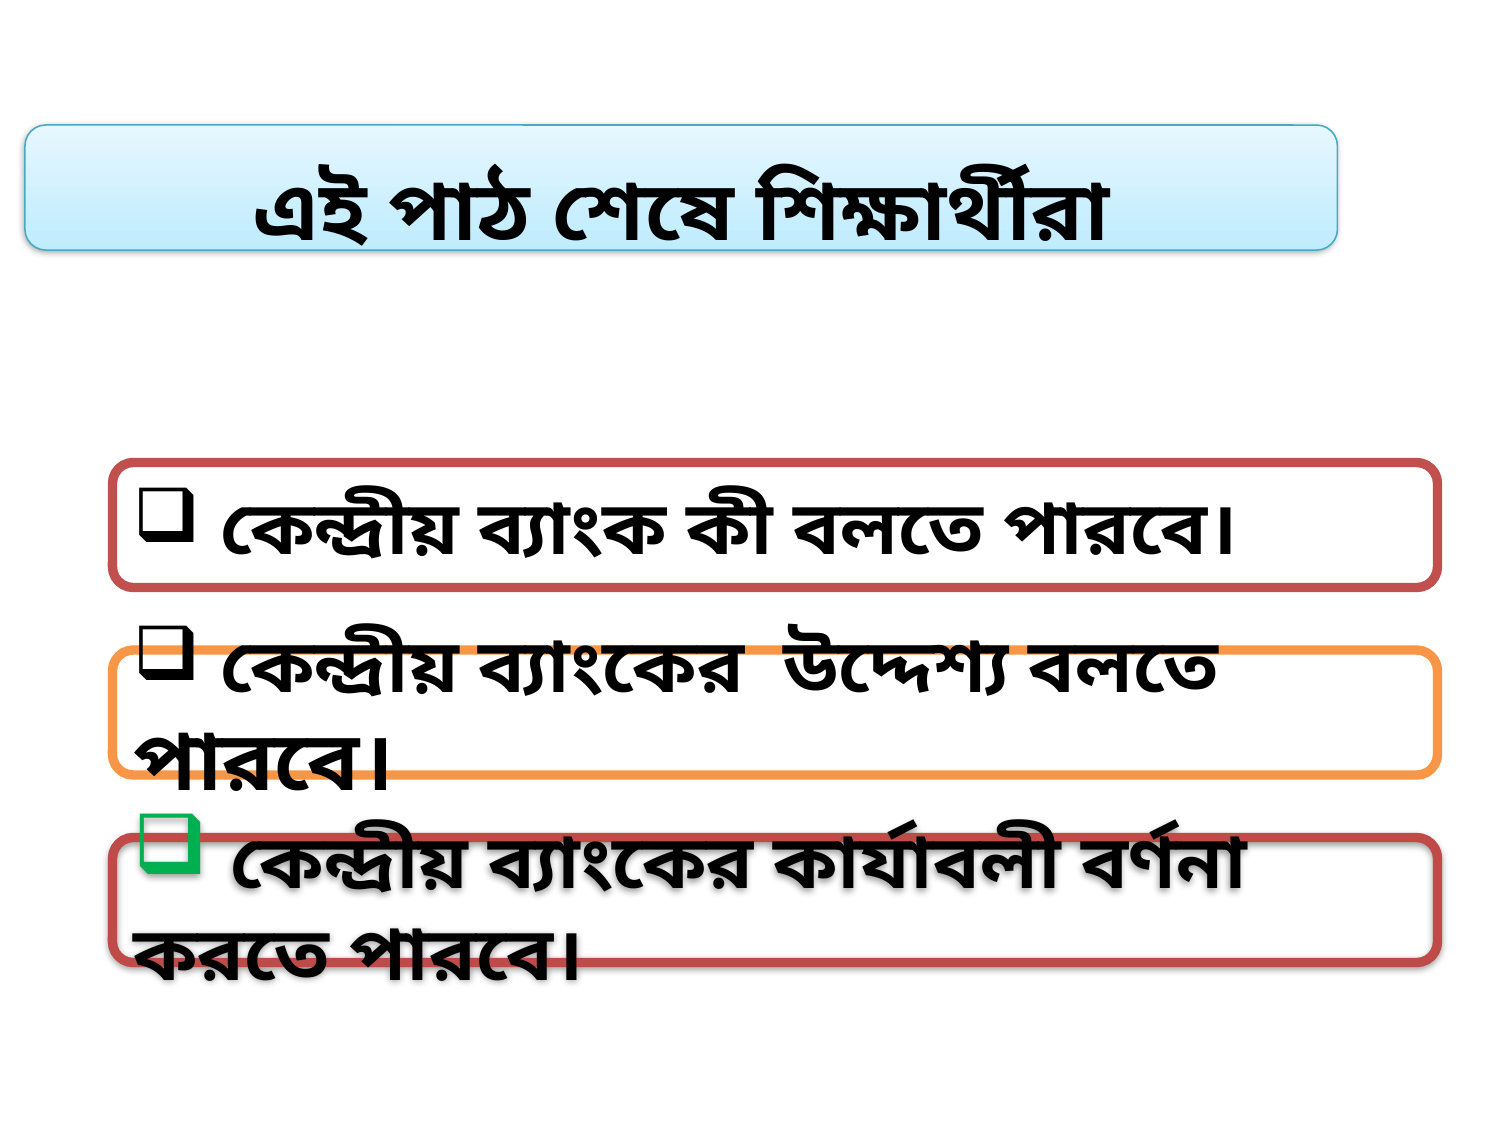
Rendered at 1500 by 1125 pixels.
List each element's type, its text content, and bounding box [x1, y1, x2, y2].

text_box কেন্দ্রীয় ব্যাংকের উদ্দেশ্য বলতে পারবে। [110, 647, 1440, 778]
text_box কেন্দ্রীয় ব্যাংকের কার্যাবলী বর্ণনা করতে পারবে। [111, 836, 1439, 964]
text_box এই পাঠ শেষে শিক্ষার্থীরা [24, 124, 1339, 251]
text_box কেন্দ্রীয় ব্যাংক কী বলতে পারবে। [110, 460, 1440, 590]
